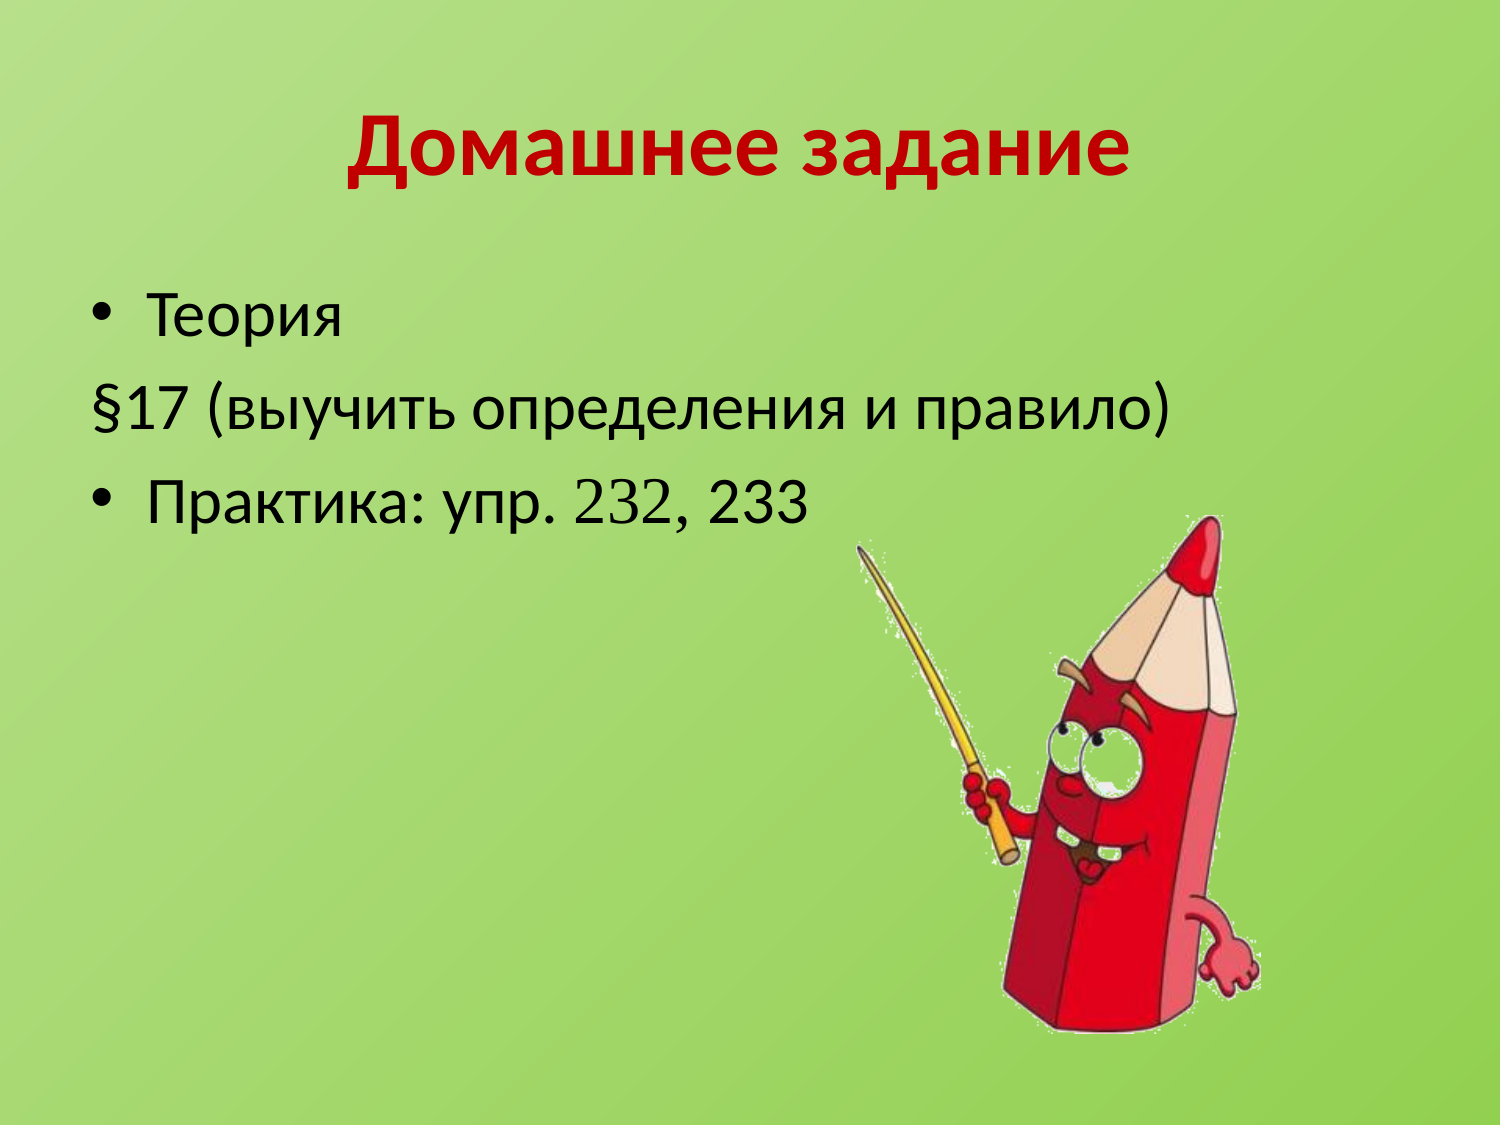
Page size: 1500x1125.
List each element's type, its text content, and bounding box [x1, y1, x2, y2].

picture [856, 514, 1261, 1034]
list Теория §17 (выучить определения и правило) Практика: упр. 232, 233 [75, 262, 1425, 1005]
title Домашнее задание [75, 45, 1425, 233]
